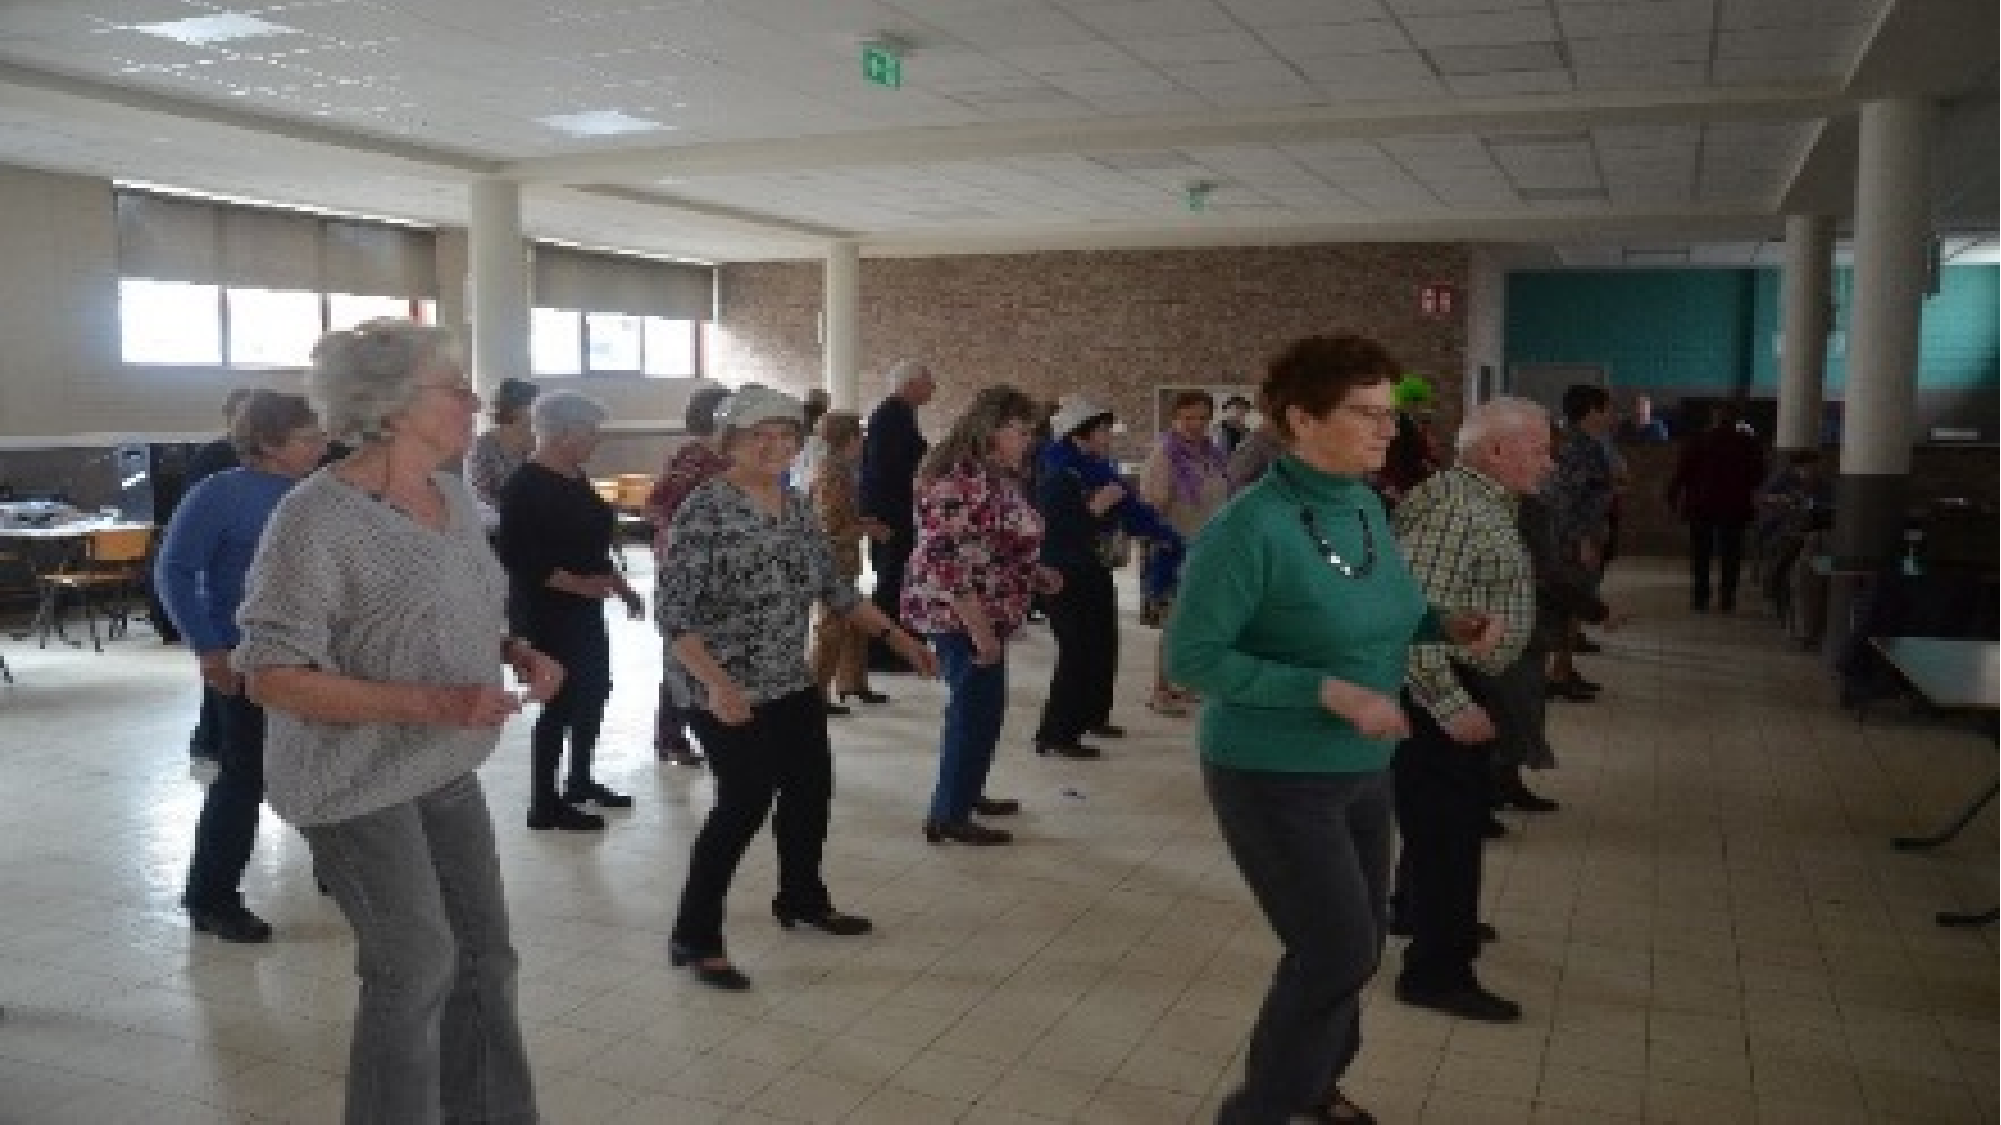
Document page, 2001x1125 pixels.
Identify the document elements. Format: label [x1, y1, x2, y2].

list [0, 0, 2000, 1125]
